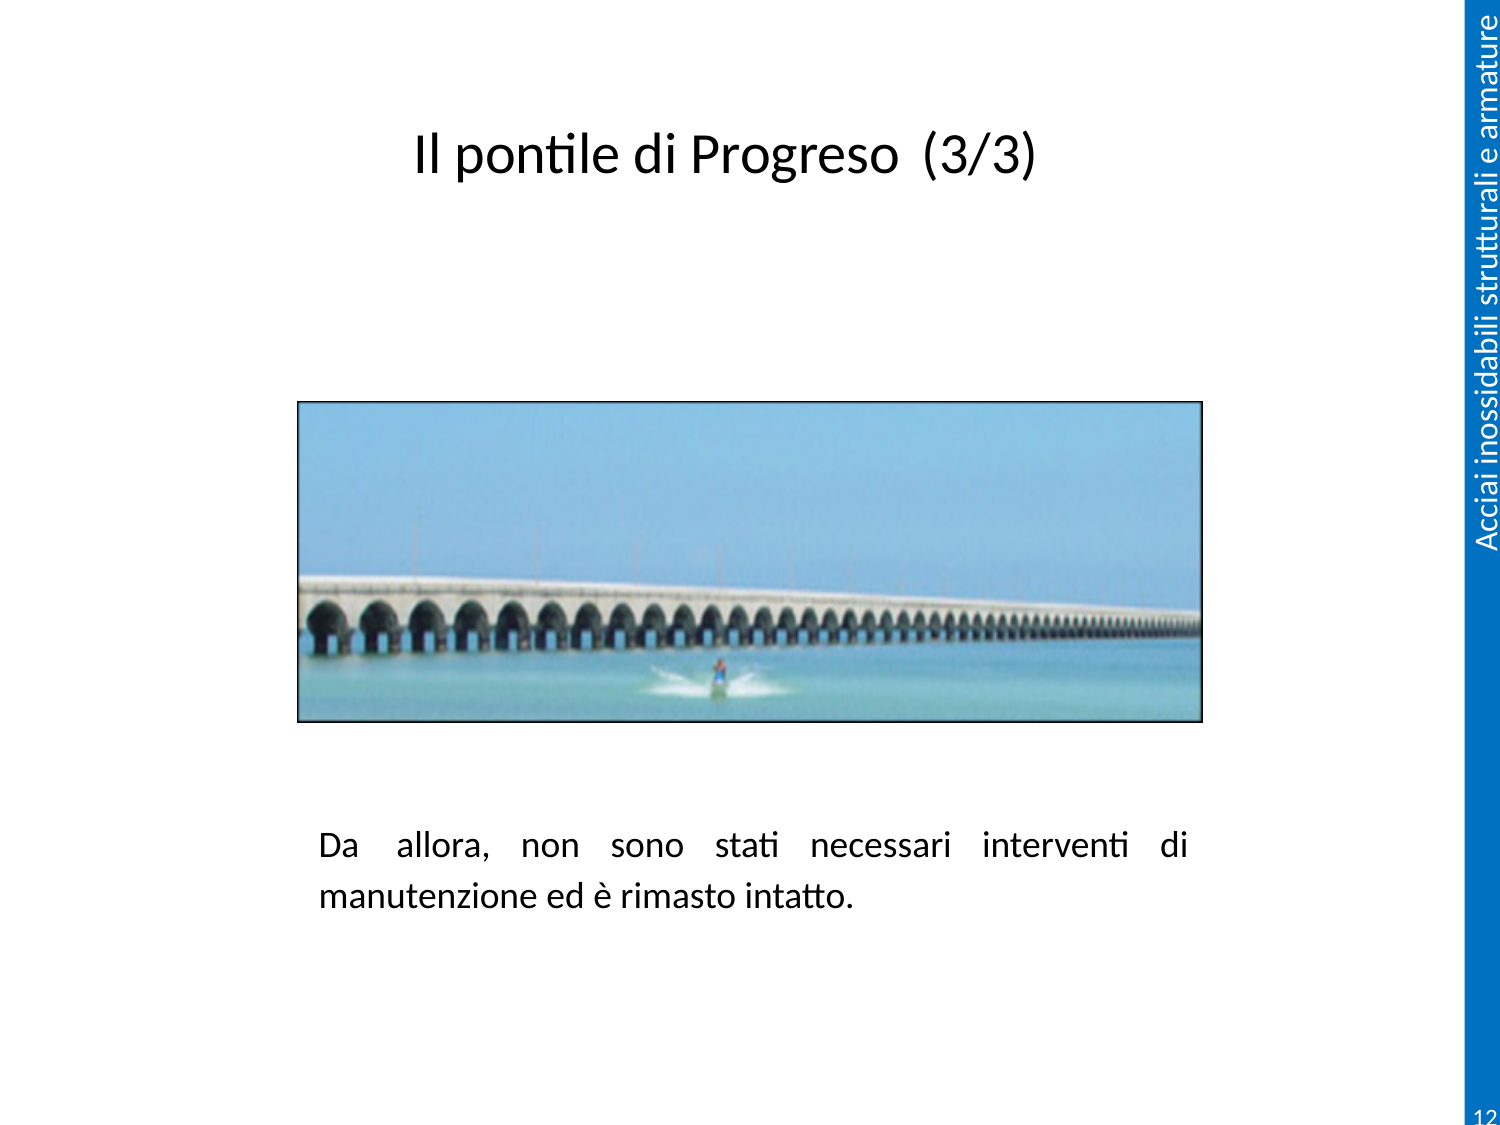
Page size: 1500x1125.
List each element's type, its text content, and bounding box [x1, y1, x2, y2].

title Il pontile di Progreso (3/3) [88, 54, 1364, 221]
picture [297, 401, 1203, 724]
text_box Da allora, non sono stati necessari interventi di manutenzione ed è rimasto intatto. [303, 783, 1204, 917]
